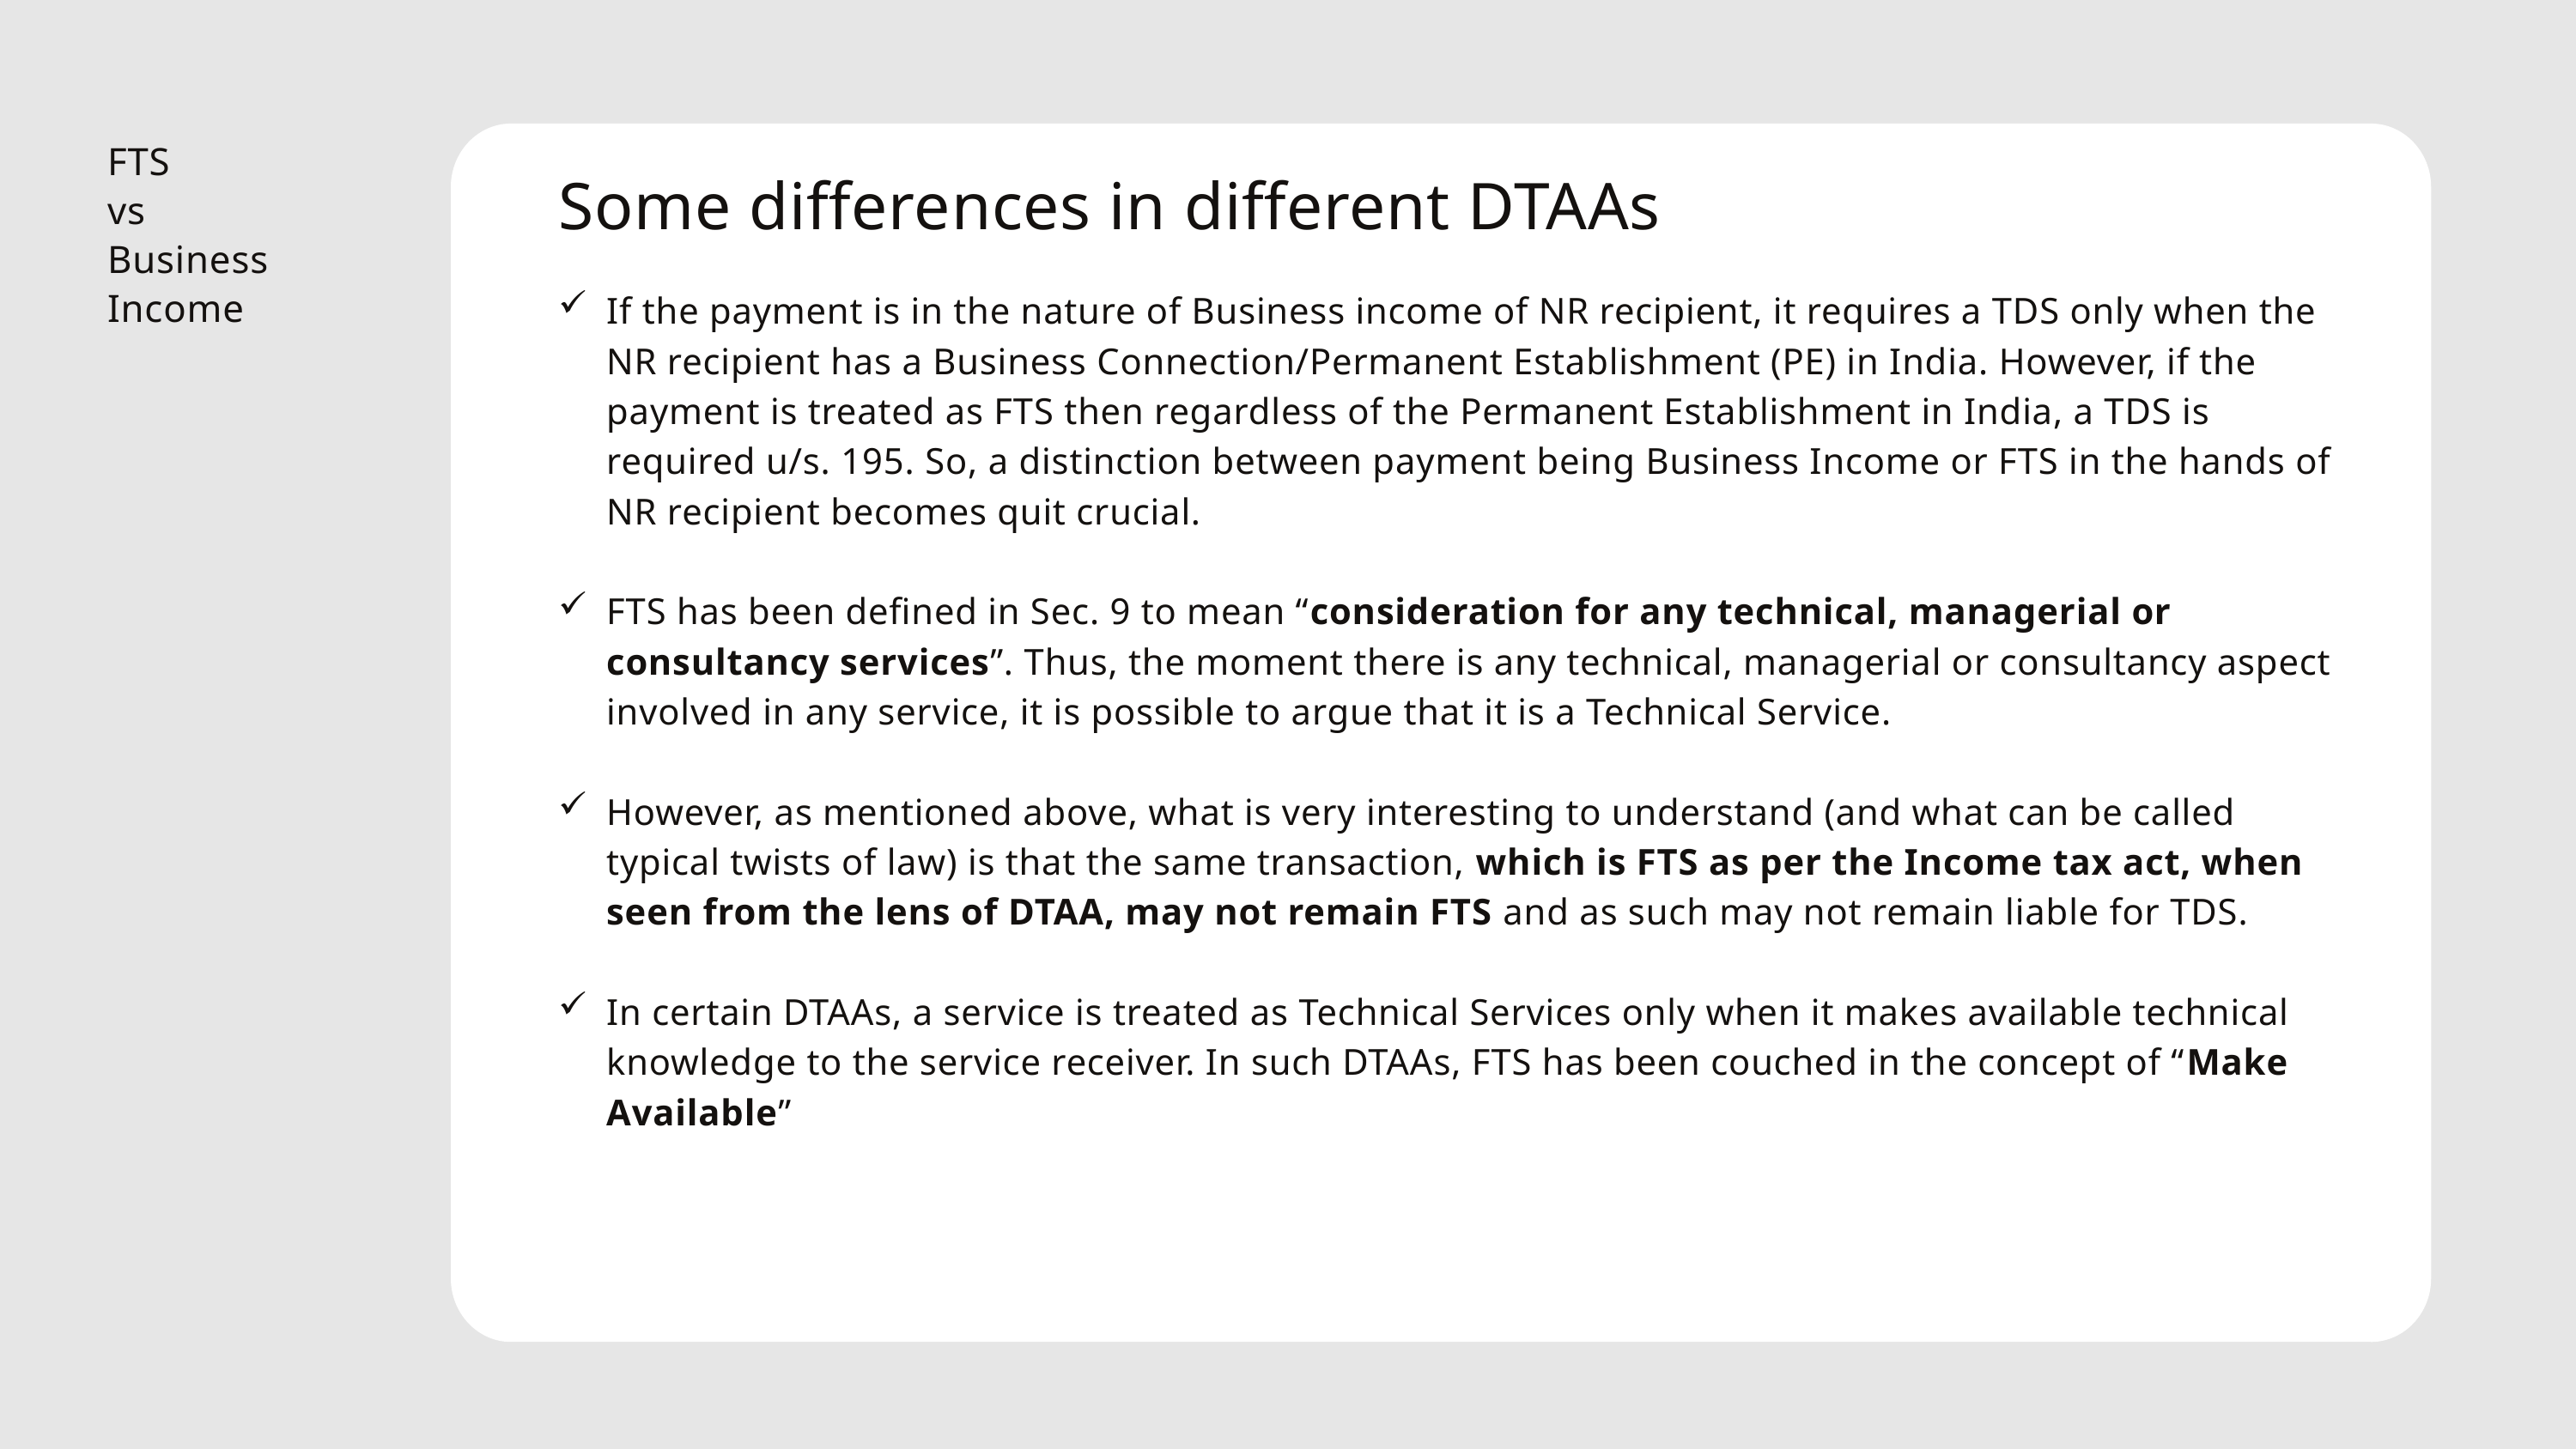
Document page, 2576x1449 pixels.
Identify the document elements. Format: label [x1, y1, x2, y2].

text_box [557, 144, 2359, 1137]
text_box [450, 123, 2432, 1343]
text_box [106, 133, 413, 278]
